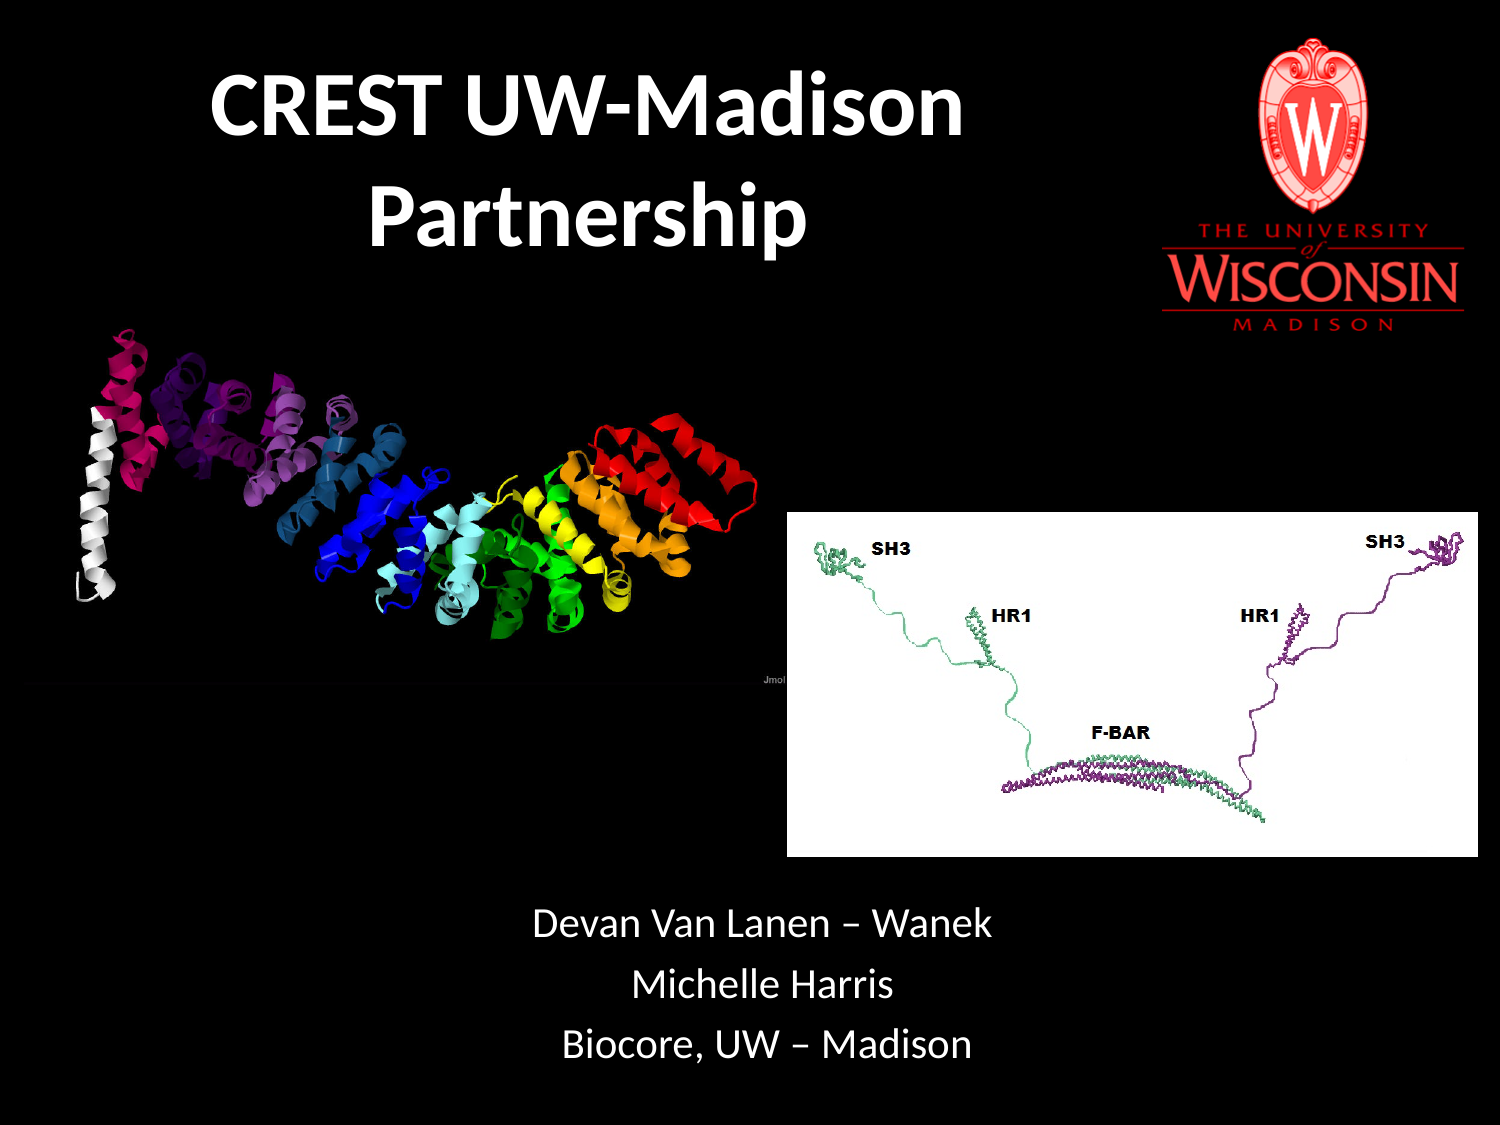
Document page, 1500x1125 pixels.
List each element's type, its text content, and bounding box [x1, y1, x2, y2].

title CREST UW-Madison Partnership [41, 33, 1136, 275]
picture [24, 287, 1478, 857]
picture [1162, 37, 1465, 331]
subtitle Devan Van Lanen – Wanek Michelle Harris Biocore, UW – Madison [237, 887, 1288, 1075]
